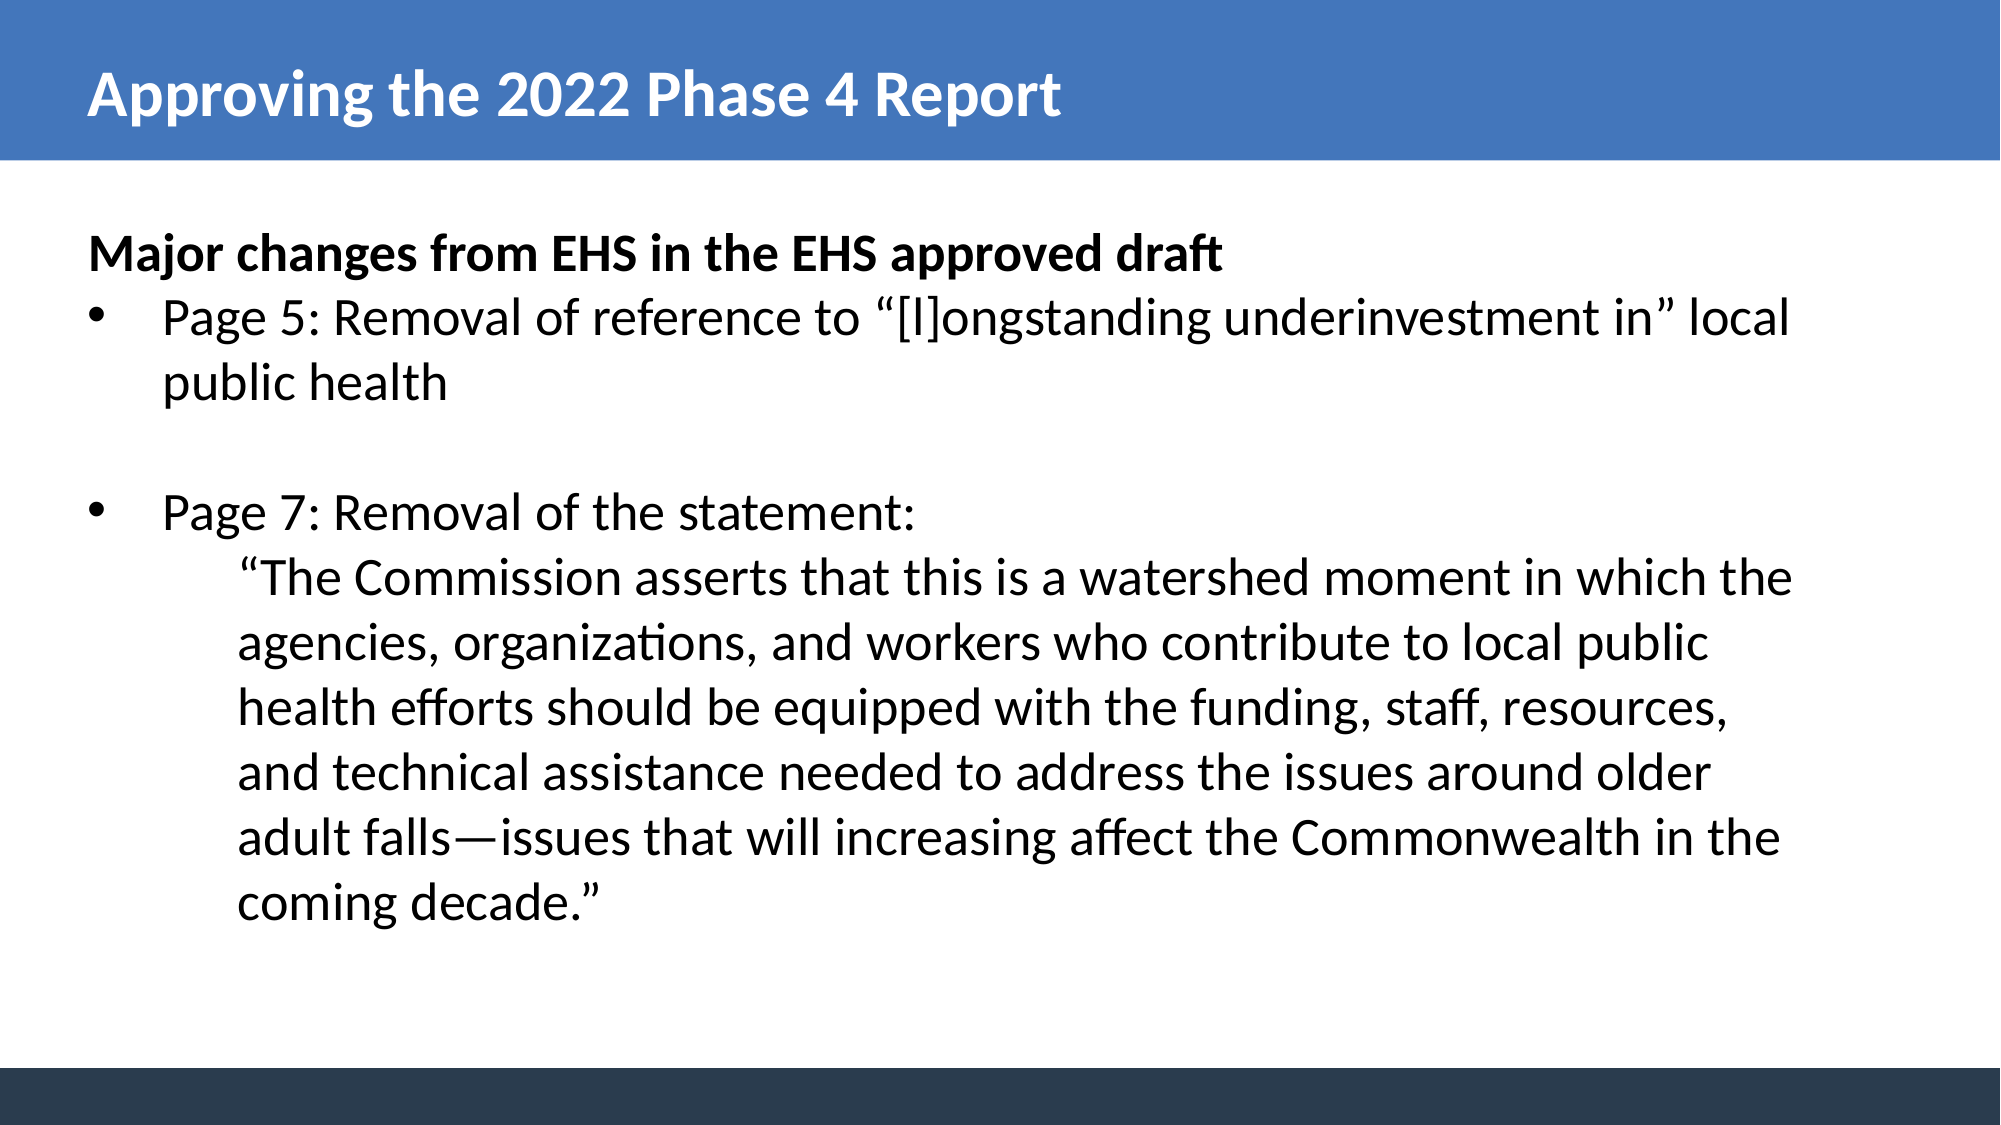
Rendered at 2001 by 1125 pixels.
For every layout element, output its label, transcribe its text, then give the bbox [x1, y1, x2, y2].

text_box Approving the 2022 Phase 4 Report [73, 41, 1835, 137]
text_box Major changes from EHS in the EHS approved draft Page 5: Removal of reference to “[l]ongstanding underinvestment in” local public health Page 7: Removal of the statement: “The Commission asserts that this is a watershed moment in which the agencies, organizations, and workers who contribute to local public health efforts should be equipped with the funding, staff, resources, and technical assistance needed to address the issues around older adult falls—issues that will increasing affect the Commonwealth in the coming decade.” [73, 209, 1835, 1069]
